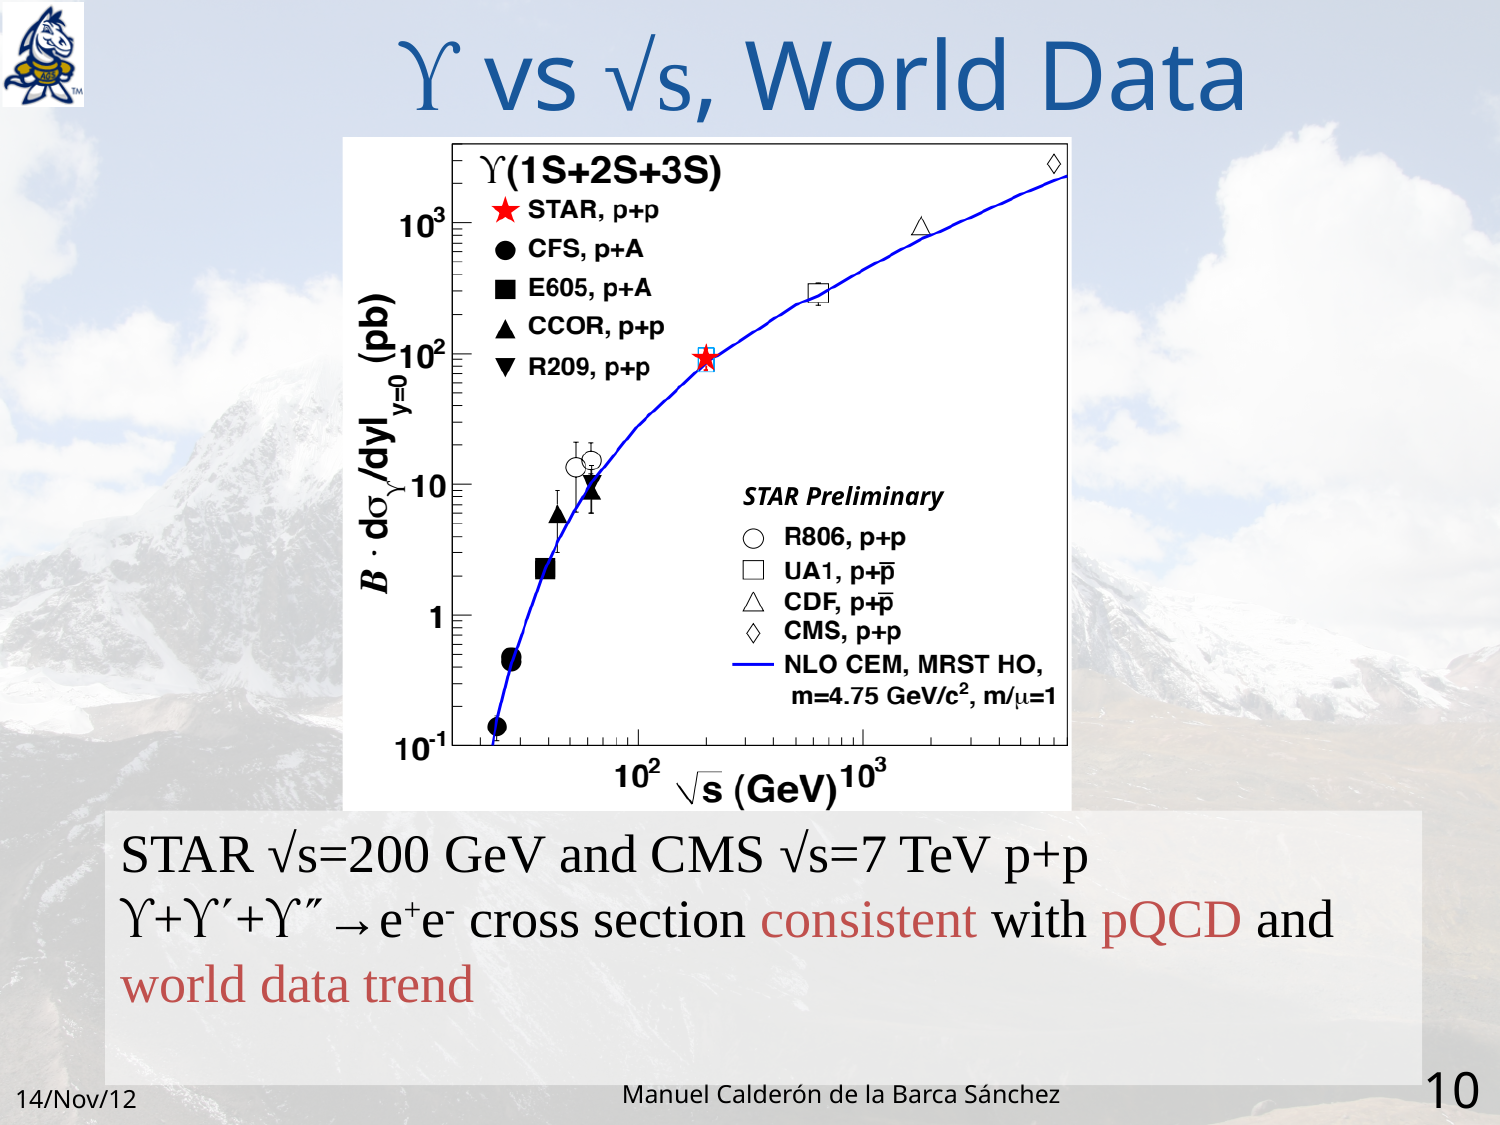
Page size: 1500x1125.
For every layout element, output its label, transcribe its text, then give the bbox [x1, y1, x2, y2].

footer Manuel Calderón de la Barca Sánchez [350, 1086, 1334, 1125]
slide_number 14/Nov/12 [0, 1068, 350, 1125]
title  vs √s, World Data [150, 0, 1500, 138]
text_box STAR √s=200 GeV and CMS √s=7 TeV p+p ++→e+e- cross section consistent with pQCD and world data trend [105, 810, 1423, 1086]
picture [2, 2, 84, 107]
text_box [342, 136, 1073, 812]
slide_number 10 [1333, 1062, 1496, 1123]
